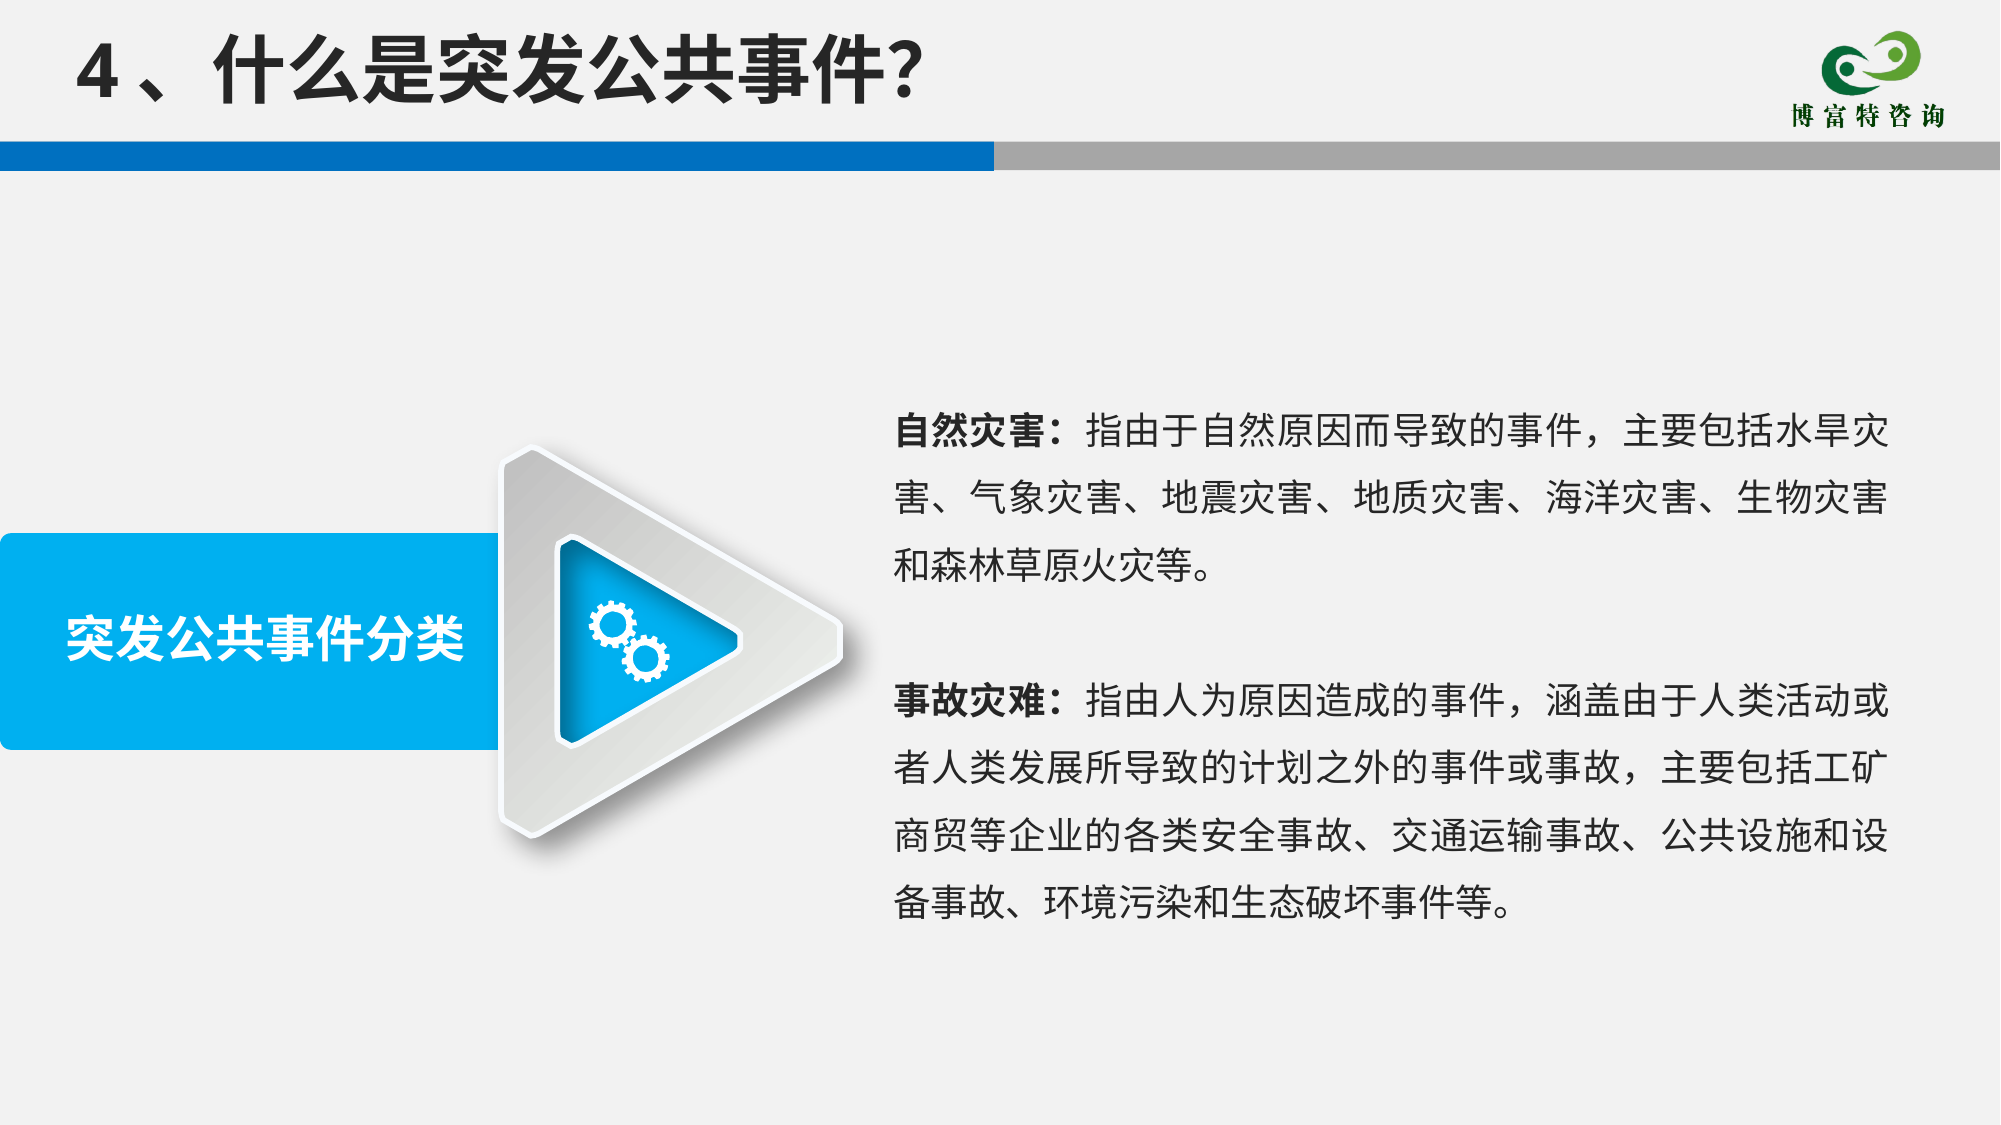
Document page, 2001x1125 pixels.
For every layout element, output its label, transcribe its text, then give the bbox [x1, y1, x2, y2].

text_box [500, 445, 842, 837]
text_box [972, 141, 995, 172]
text_box 突发公共事件分类 [50, 600, 480, 675]
title 4、什么是突发公共事件？ [60, 0, 972, 175]
picture [1772, 30, 1969, 131]
text_box [592, 579, 725, 730]
text_box 自然灾害：指由于自然原因而导致的事件，主要包括水旱灾害、气象灾害、地震灾害、地质灾害、海洋灾害、生物灾害和森林草原火灾等。 事故灾难：指由人为原因造成的事件，涵盖由于人类活动或者人类发展所导致的计划之外的事件或事故，主要包括工矿商贸等企业的各类安全事故、交通运输事故、公共设施和设备事故、环境污染和生态破坏事件等。 [878, 376, 1905, 932]
text_box [572, 557, 739, 743]
text_box [588, 600, 670, 683]
text_box [0, 532, 496, 751]
text_box [995, 141, 2000, 171]
text_box [0, 141, 60, 172]
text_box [580, 566, 738, 738]
